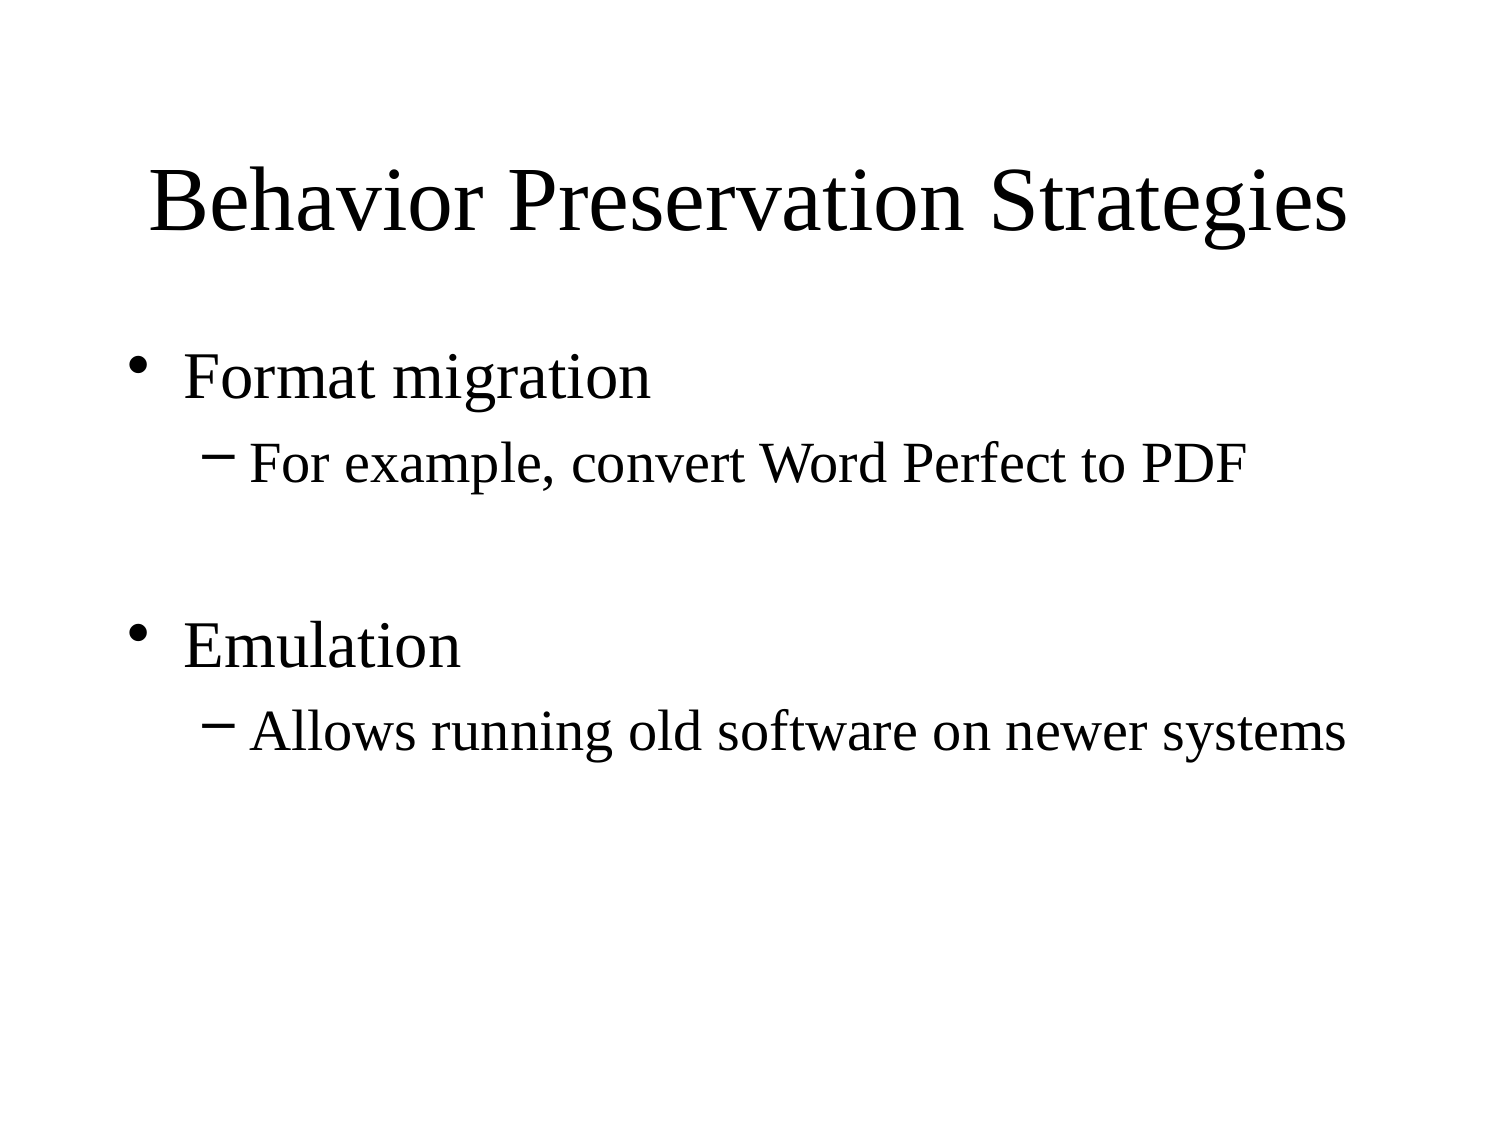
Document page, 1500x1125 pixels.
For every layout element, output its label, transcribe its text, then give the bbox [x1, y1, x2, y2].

list Format migration For example, convert Word Perfect to PDF Emulation Allows running old software on newer systems [111, 324, 1388, 1001]
title Behavior Preservation Strategies [111, 99, 1388, 288]
